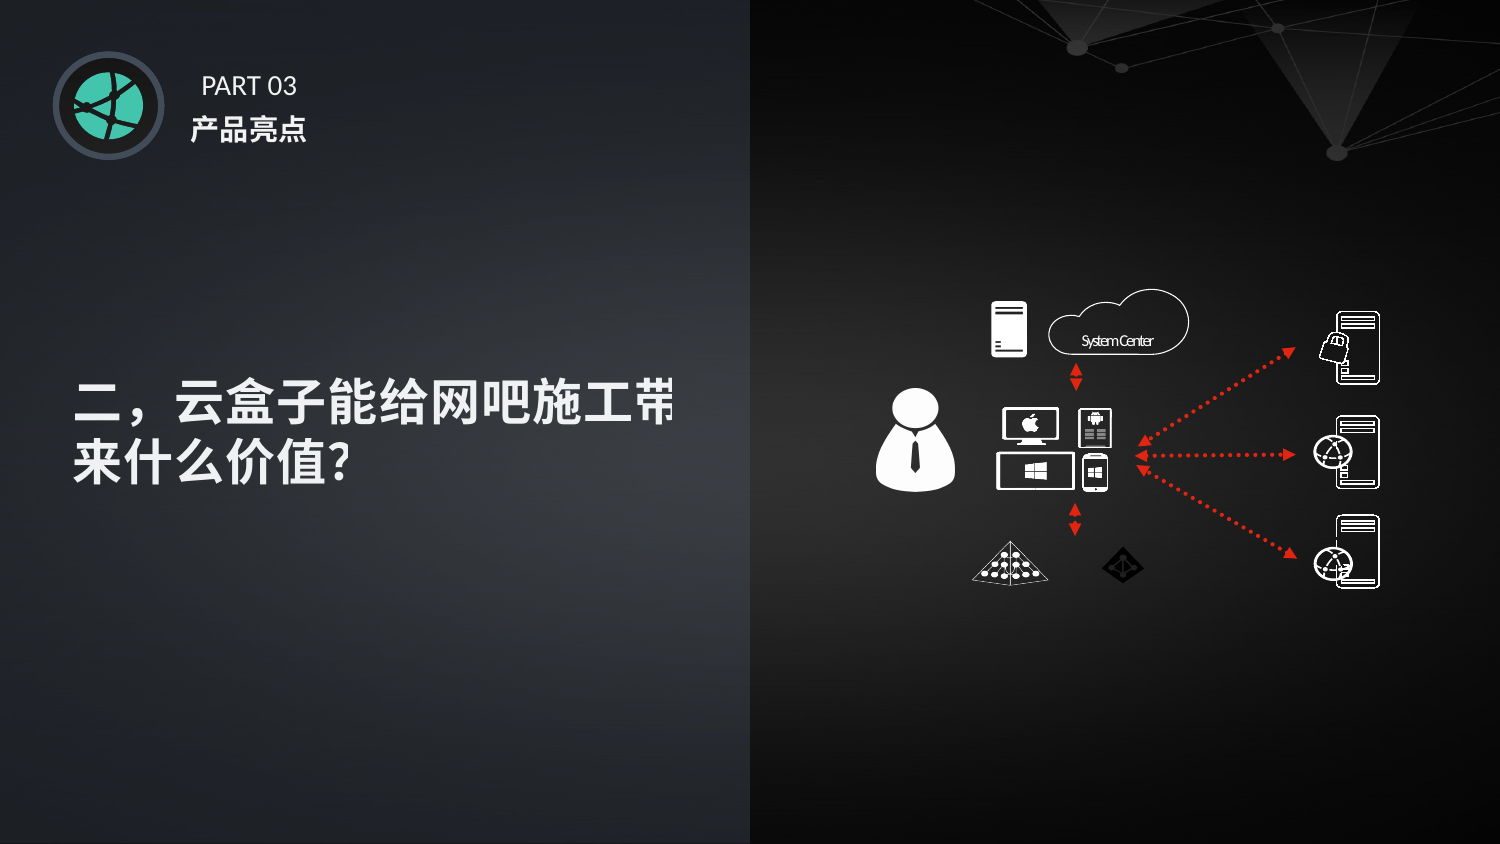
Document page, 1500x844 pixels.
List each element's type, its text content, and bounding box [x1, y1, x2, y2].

picture [752, 0, 1500, 844]
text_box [875, 288, 1380, 589]
text_box 二，云盒子能给网吧施工带来什么价值？ [57, 363, 735, 499]
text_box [55, 54, 324, 157]
text_box [0, 0, 752, 844]
